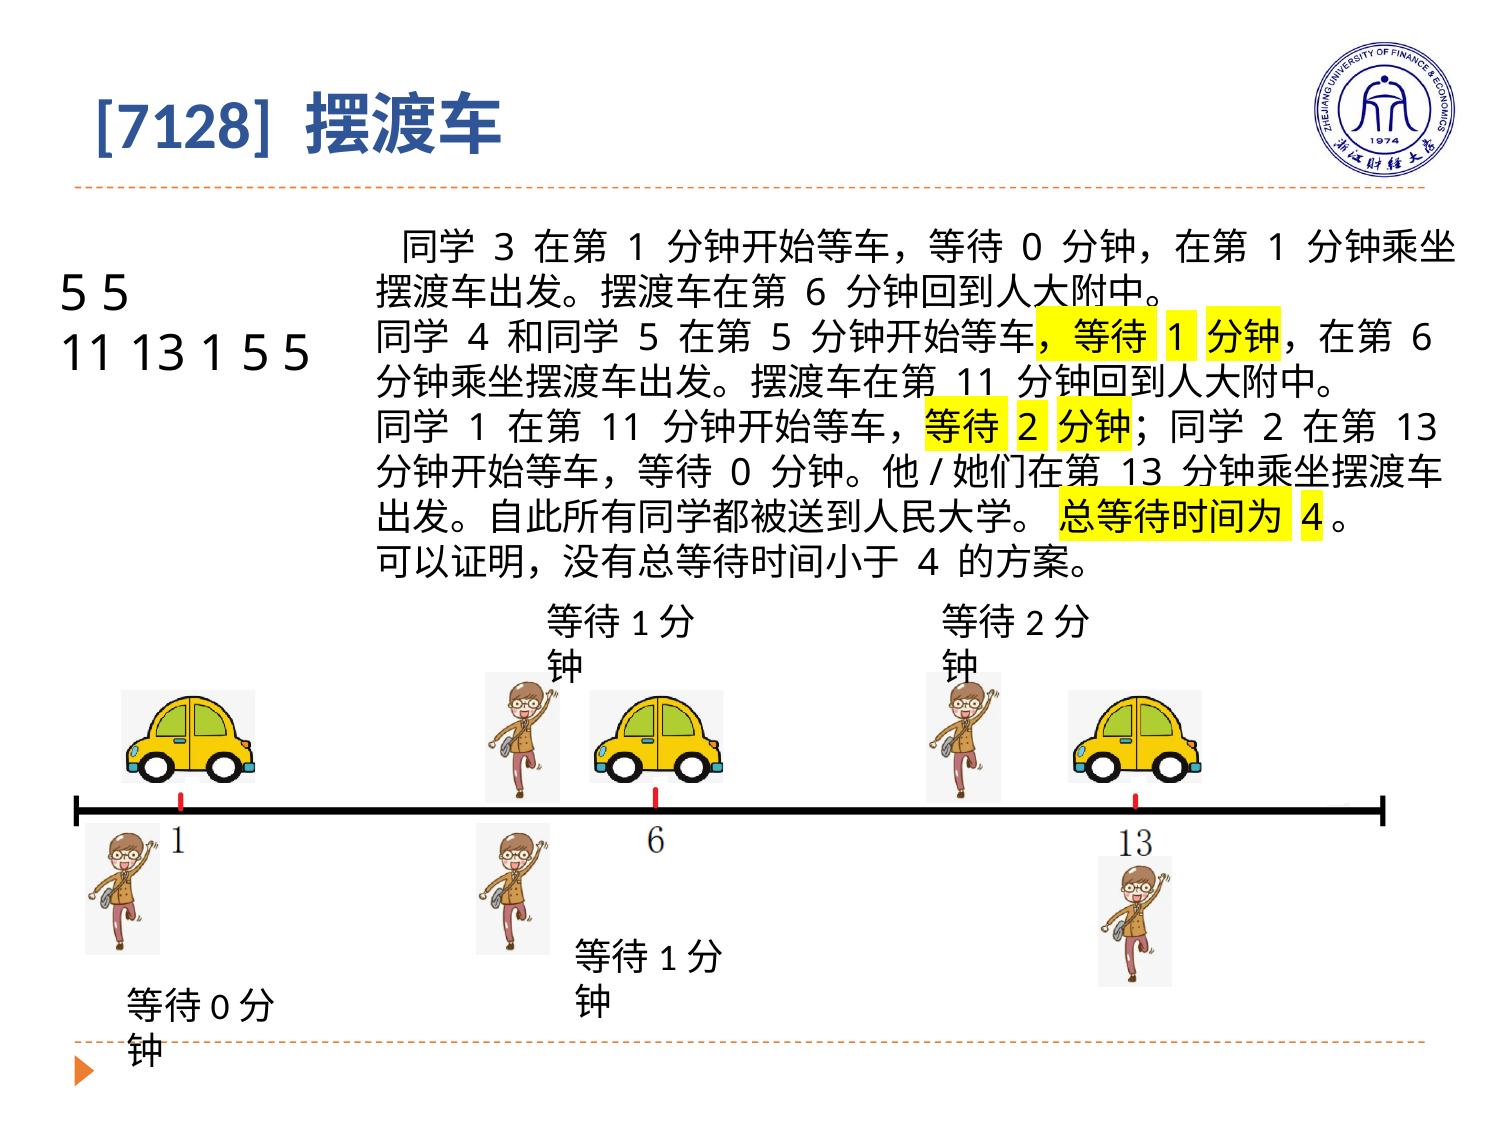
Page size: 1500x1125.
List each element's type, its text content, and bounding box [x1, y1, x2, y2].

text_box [1068, 690, 1202, 785]
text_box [55, 784, 1399, 876]
picture [476, 824, 550, 955]
text_box 5 5 11 13 1 5 5 [44, 252, 327, 388]
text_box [589, 690, 724, 785]
text_box 等待2分钟 [926, 590, 1130, 695]
text_box 等待1分钟 [531, 590, 734, 695]
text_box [121, 690, 256, 785]
picture [485, 672, 560, 803]
picture [1308, 37, 1460, 170]
picture [85, 824, 160, 955]
text_box 等待1分钟 [559, 925, 762, 1031]
text_box 等待0分钟 [111, 974, 315, 1080]
title [7128] 摆渡车 [80, 48, 1374, 171]
picture [1098, 856, 1172, 987]
text_box 同学 3 在第 1 分钟开始等车，等待 0 分钟，在第 1 分钟乘坐摆渡车出发。摆渡车在第 6 分钟回到人大附中。 同学 4 和同学 5 在第 5 分钟开始等车，等待 1 分钟，在第 6 分钟乘坐摆渡车出发。摆渡车在第 11 分钟回到人大附中。 同学 1 在第 11 分钟开始等车，等待 2 分钟；同学 2 在第 13 分钟开始等车，等待 0 分钟。他/她们在第 13 分钟乘坐摆渡车出发。自此所有同学都被送到人民大学。 总等待时间为 4。 可以证明，没有总等待时间小于 4 的方案。 [360, 170, 1482, 590]
picture [926, 672, 1001, 803]
